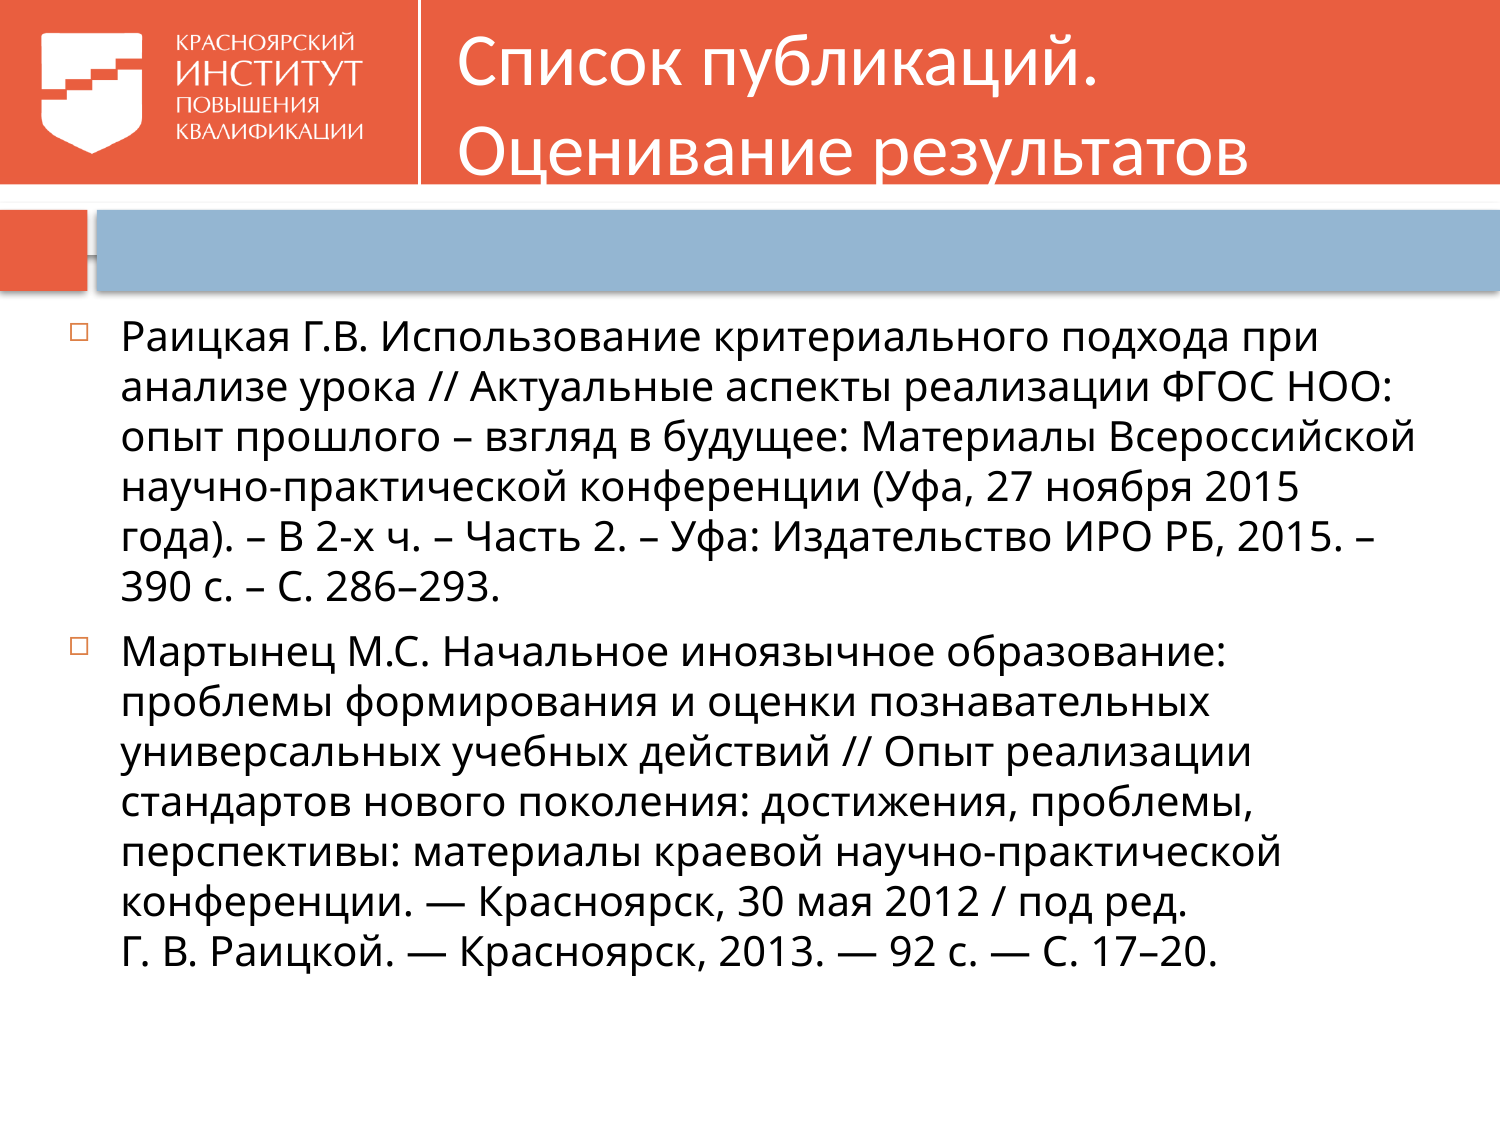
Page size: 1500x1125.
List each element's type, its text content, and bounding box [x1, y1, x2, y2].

title Список публикаций. Оценивание результатов [442, 19, 1438, 182]
picture [0, 0, 408, 177]
list Раицкая Г.В. Использование критериального подхода при анализе урока // Актуальные аспекты реализации ФГОС НОО: опыт прошлого – взгляд в будущее: Материалы Всероссийской научно-практической конференции (Уфа, 27 ноября 2015 года). – В 2-х ч. – Часть 2. – Уфа: Издательство ИРО РБ, 2015. – 390 с. – С. 286–293. Мартынец М.С. Начальное иноязычное образование: проблемы формирования и оценки познавательных универсальных учебных действий // Опыт реализации стандартов нового поколения: достижения, проблемы, перспективы: материалы краевой научно-практической конференции. — Красноярск, 30 мая 2012 / под ред. Г. В. Раицкой. — Красноярск, 2013. — 92 с. — С. 17–20. [53, 302, 1438, 1000]
